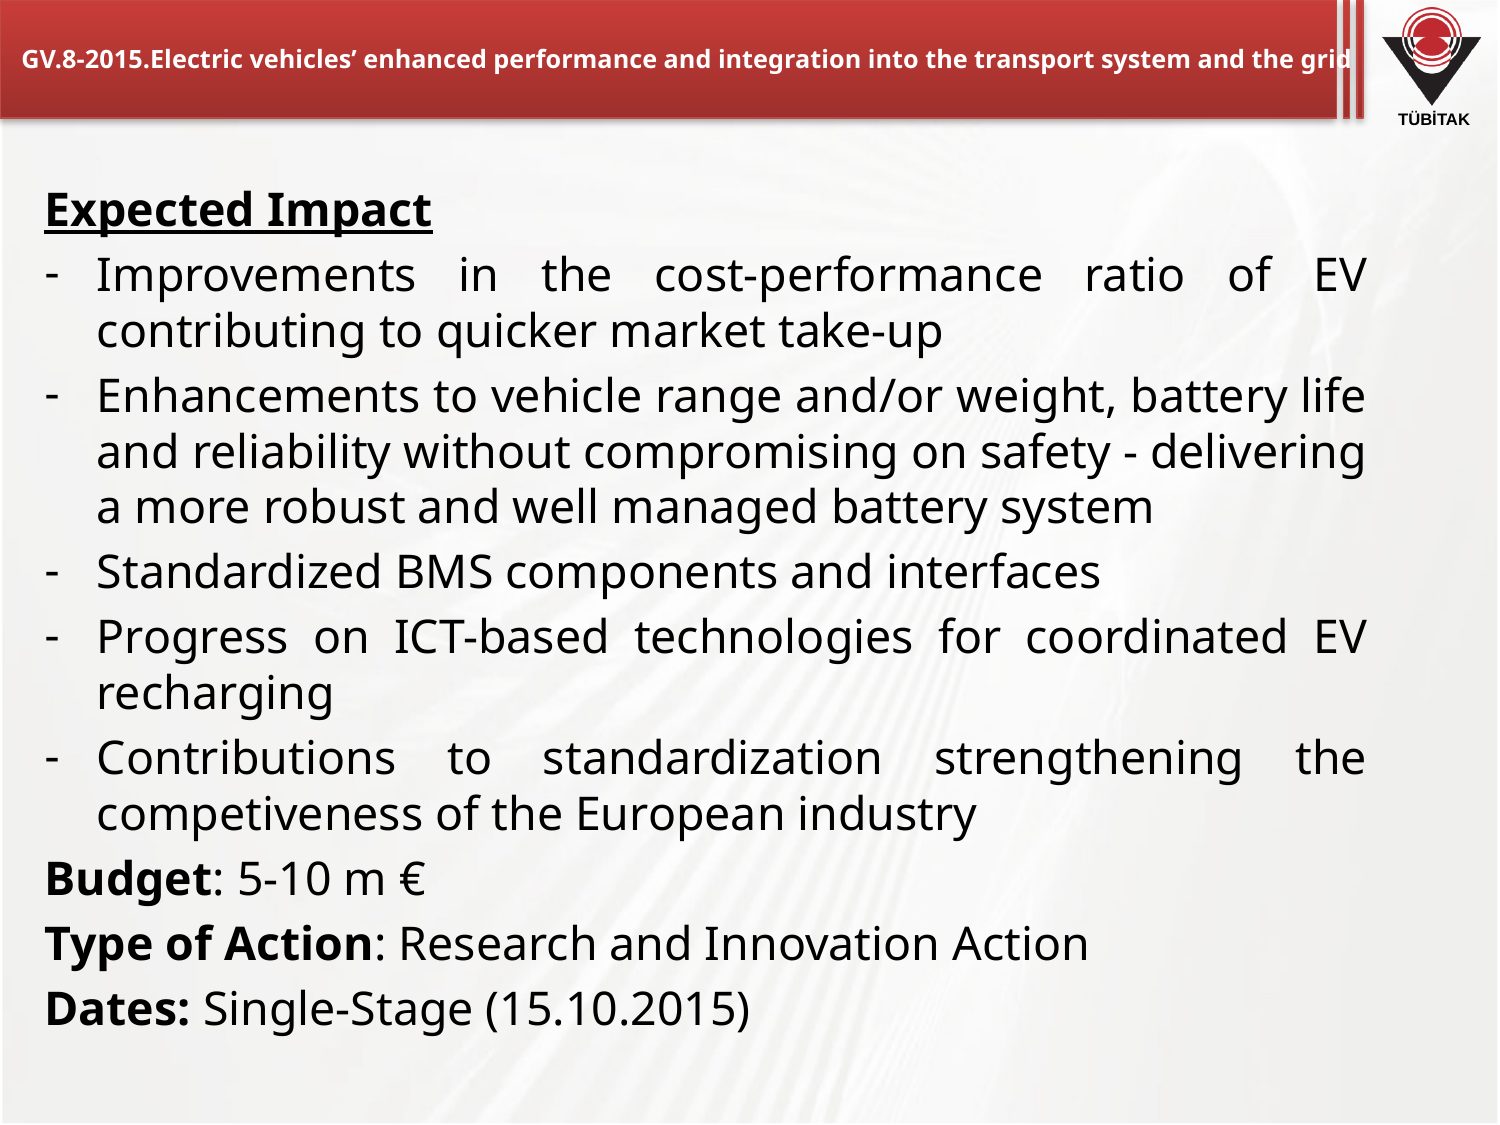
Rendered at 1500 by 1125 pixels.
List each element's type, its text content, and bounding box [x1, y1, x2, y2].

list Expected Impact Improvements in the cost-performance ratio of EV contributing to quicker market take-up Enhancements to vehicle range and/or weight, battery life and reliability without compromising on safety - delivering a more robust and well managed battery system Standardized BMS components and interfaces Progress on ICT-based technologies for coordinated EV recharging Contributions to standardization strengthening the competiveness of the European industry Budget: 5-10 m € Type of Action: Research and Innovation Action Dates: Single-Stage (15.10.2015) [29, 172, 1384, 1083]
picture [1, 0, 1499, 1125]
title GV.8-2015.Electric vehicles’ enhanced performance and integration into the transport system and the grid [0, 0, 1377, 117]
